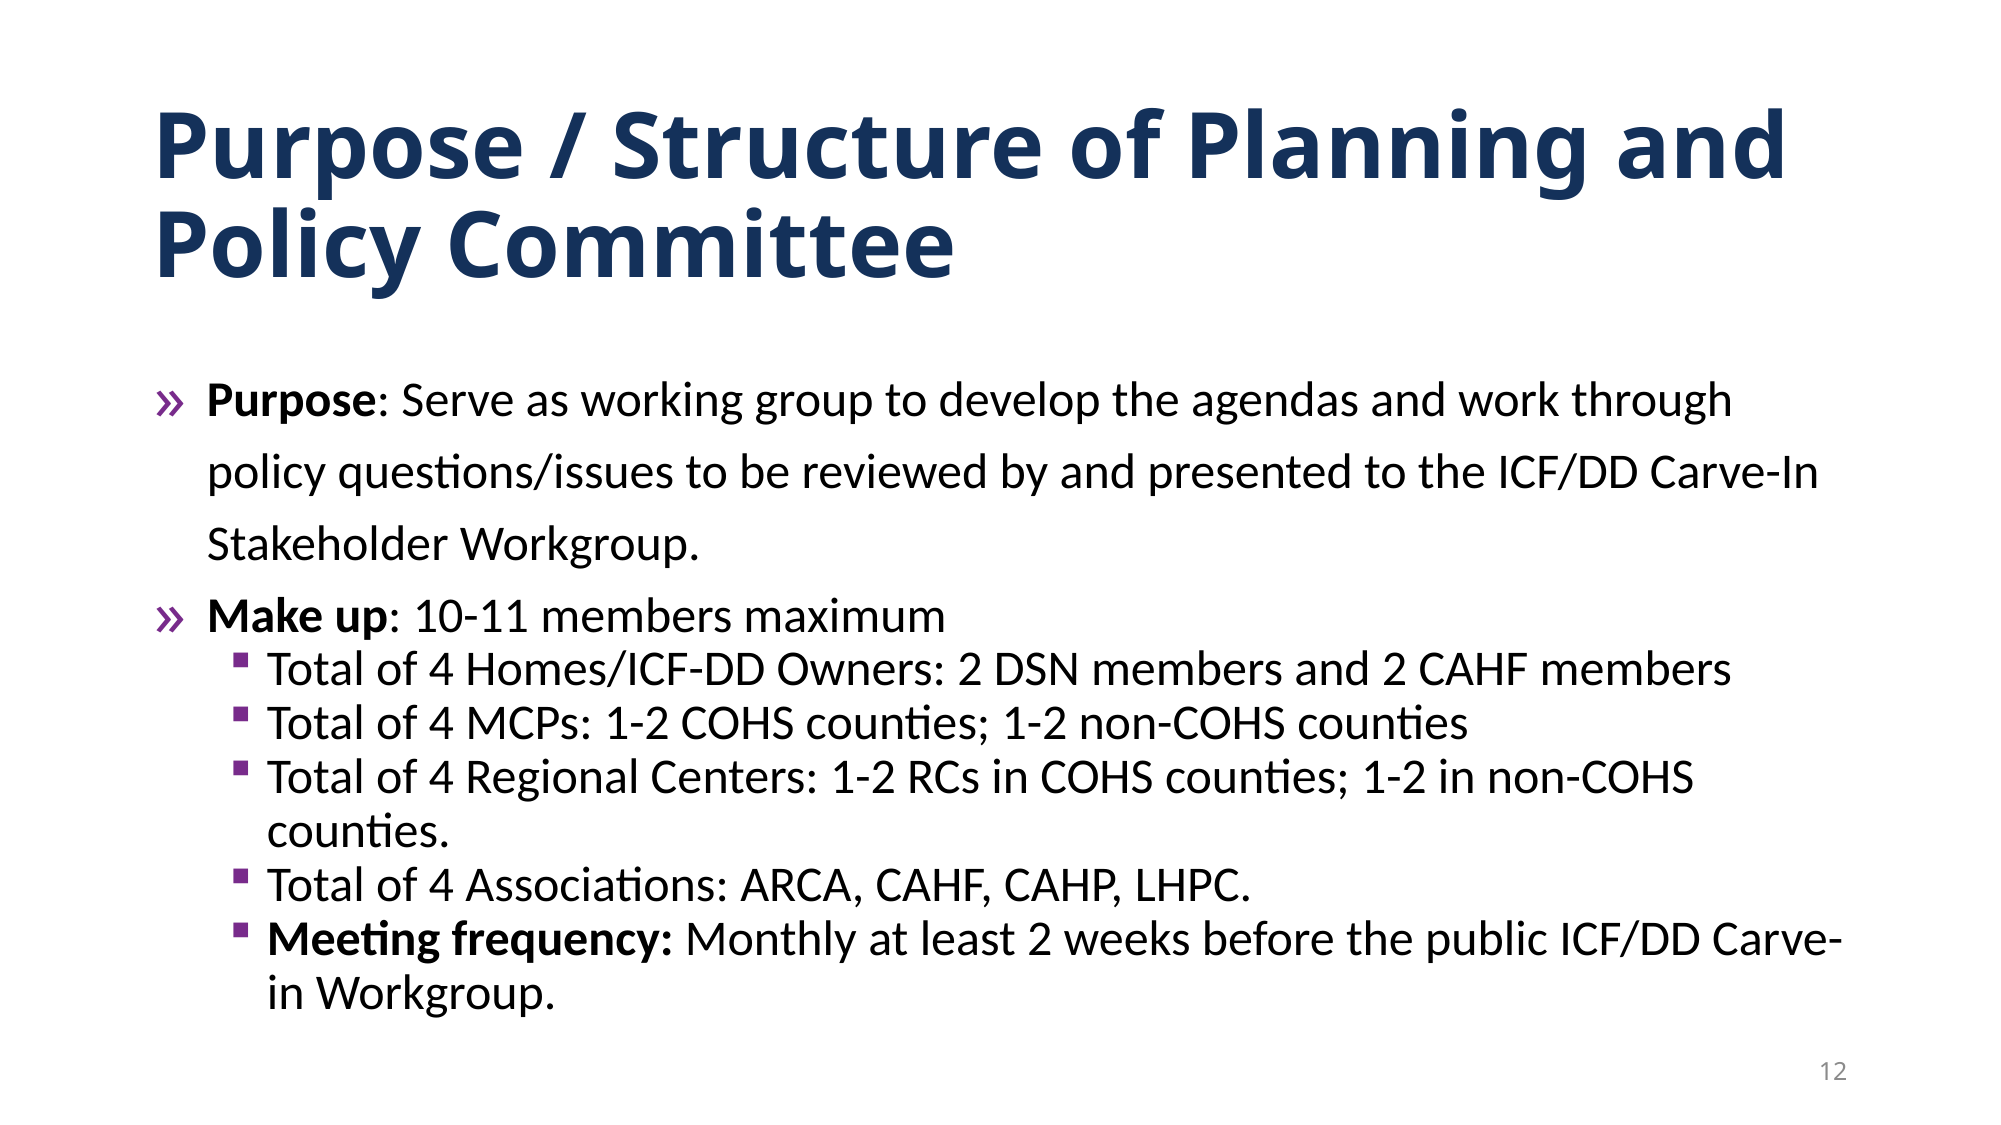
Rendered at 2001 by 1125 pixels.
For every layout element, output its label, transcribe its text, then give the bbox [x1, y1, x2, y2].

list Purpose: Serve as working group to develop the agendas and work through policy questions/issues to be reviewed by and presented to the ICF/DD Carve-In Stakeholder Workgroup. Make up: 10-11 members maximum Total of 4 Homes/ICF-DD Owners: 2 DSN members and 2 CAHF members Total of 4 MCPs: 1-2 COHS counties; 1-2 non-COHS counties Total of 4 Regional Centers: 1-2 RCs in COHS counties; 1-2 in non-COHS counties. Total of 4 Associations: ARCA, CAHF, CAHP, LHPC. Meeting frequency: Monthly at least 2 weeks before the public ICF/DD Carve-in Workgroup. [139, 346, 1865, 1061]
title Purpose / Structure of Planning and Policy Committee [137, 90, 1863, 308]
slide_number 12 [1412, 1042, 1863, 1103]
